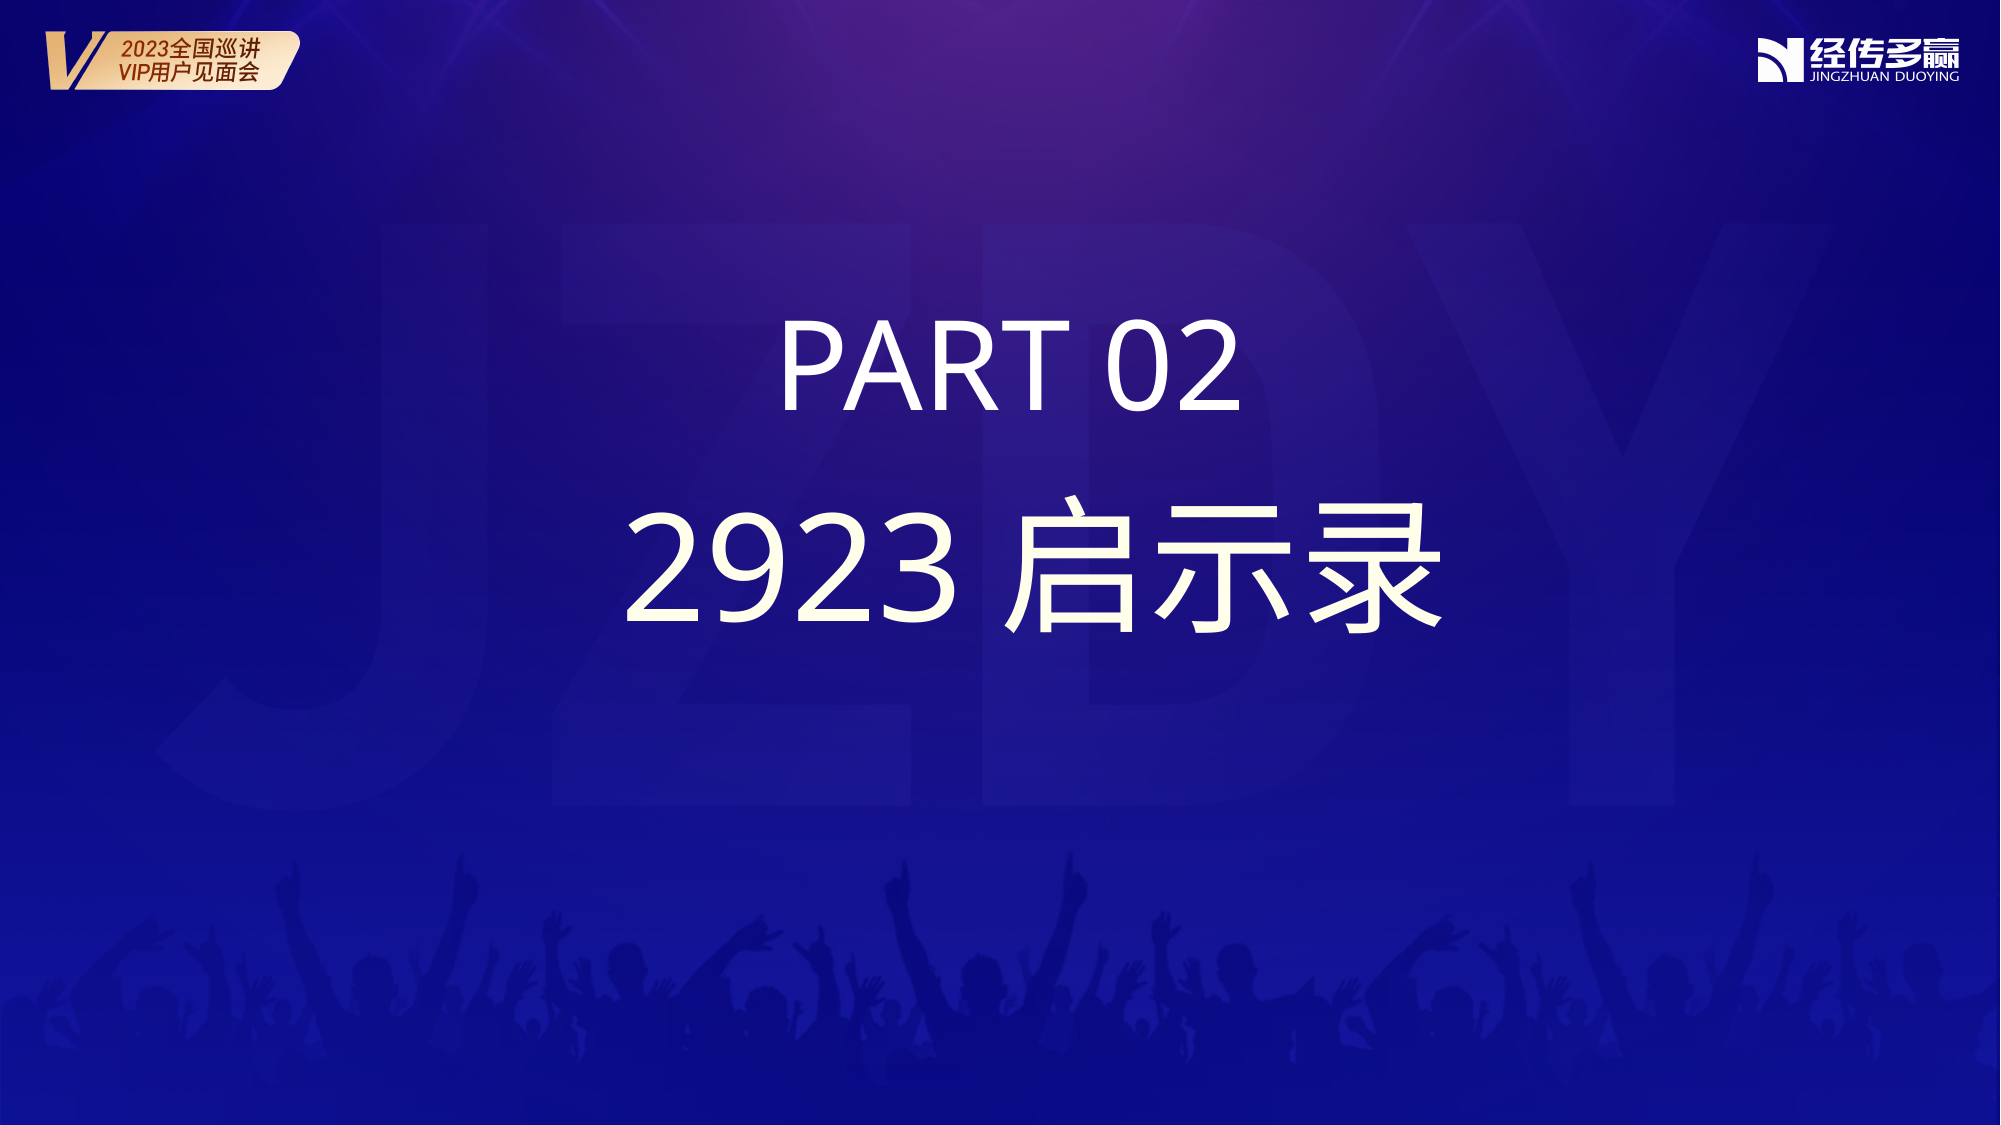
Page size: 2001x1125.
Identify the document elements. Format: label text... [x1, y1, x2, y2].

text_box PART 02 [703, 278, 1317, 443]
text_box 2923启示录 [290, 464, 1779, 659]
picture [0, 0, 2000, 1125]
